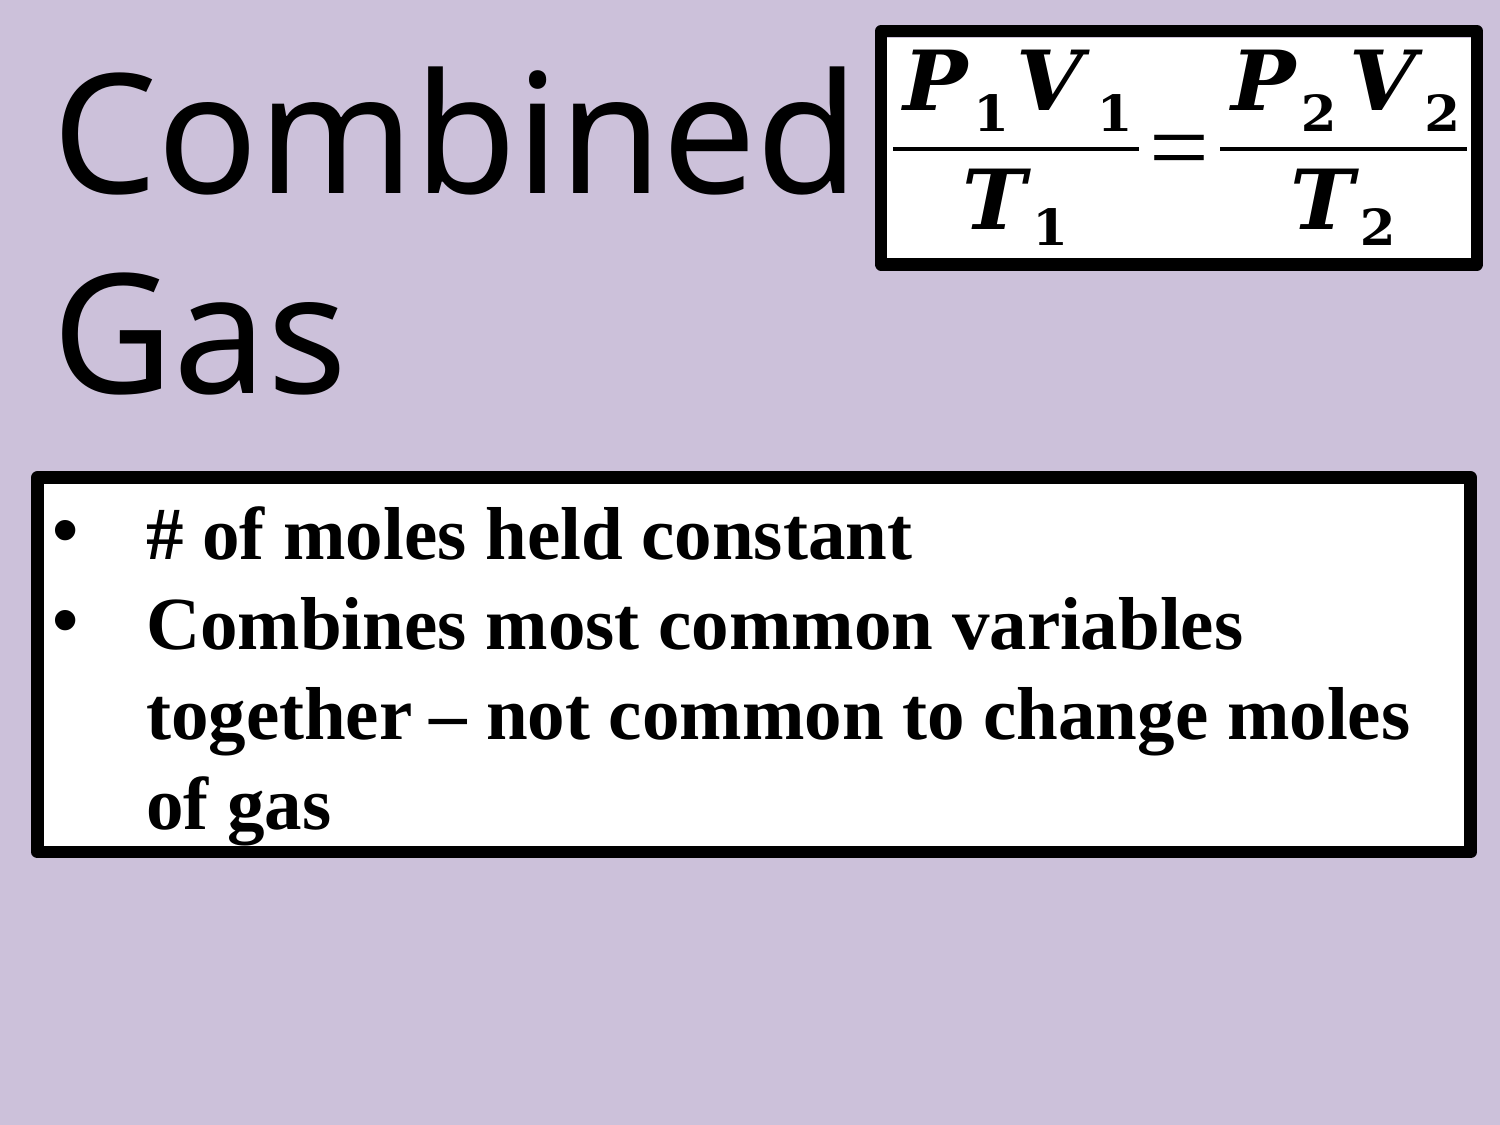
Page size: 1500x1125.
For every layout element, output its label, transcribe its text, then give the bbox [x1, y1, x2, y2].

title Combined Gas [37, 119, 1388, 335]
text_box # of moles held constant Combines most common variables together – not common to change moles of gas [37, 477, 1471, 853]
